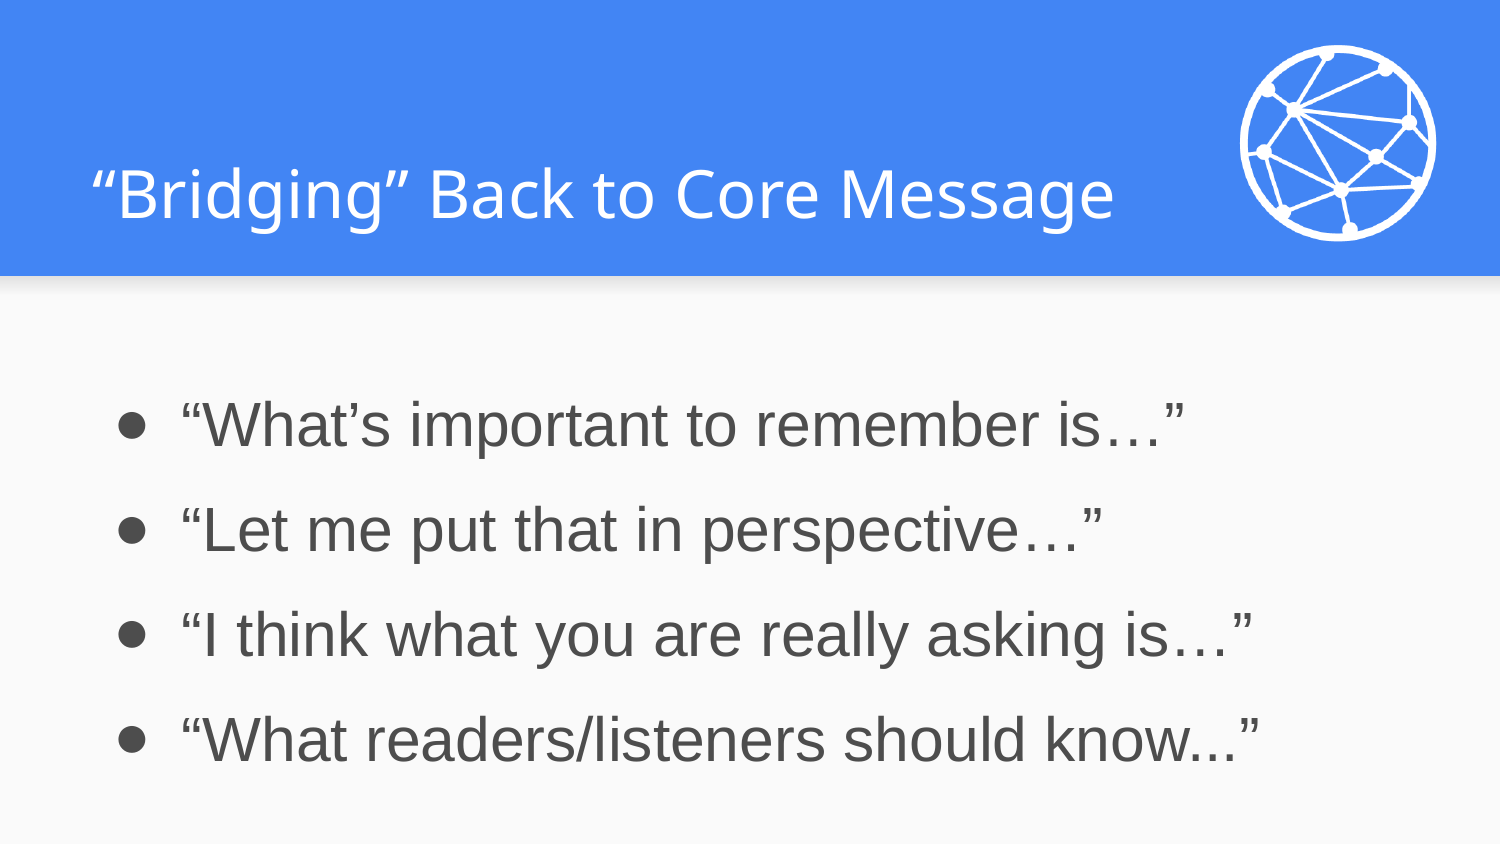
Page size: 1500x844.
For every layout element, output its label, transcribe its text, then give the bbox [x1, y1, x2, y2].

list “What’s important to remember is…” “Let me put that in perspective…” “I think what you are really asking is…” “What readers/listeners should know...” [91, 339, 1409, 844]
title “Bridging” Back to Core Message [77, 121, 1171, 248]
picture [1176, 0, 1500, 305]
